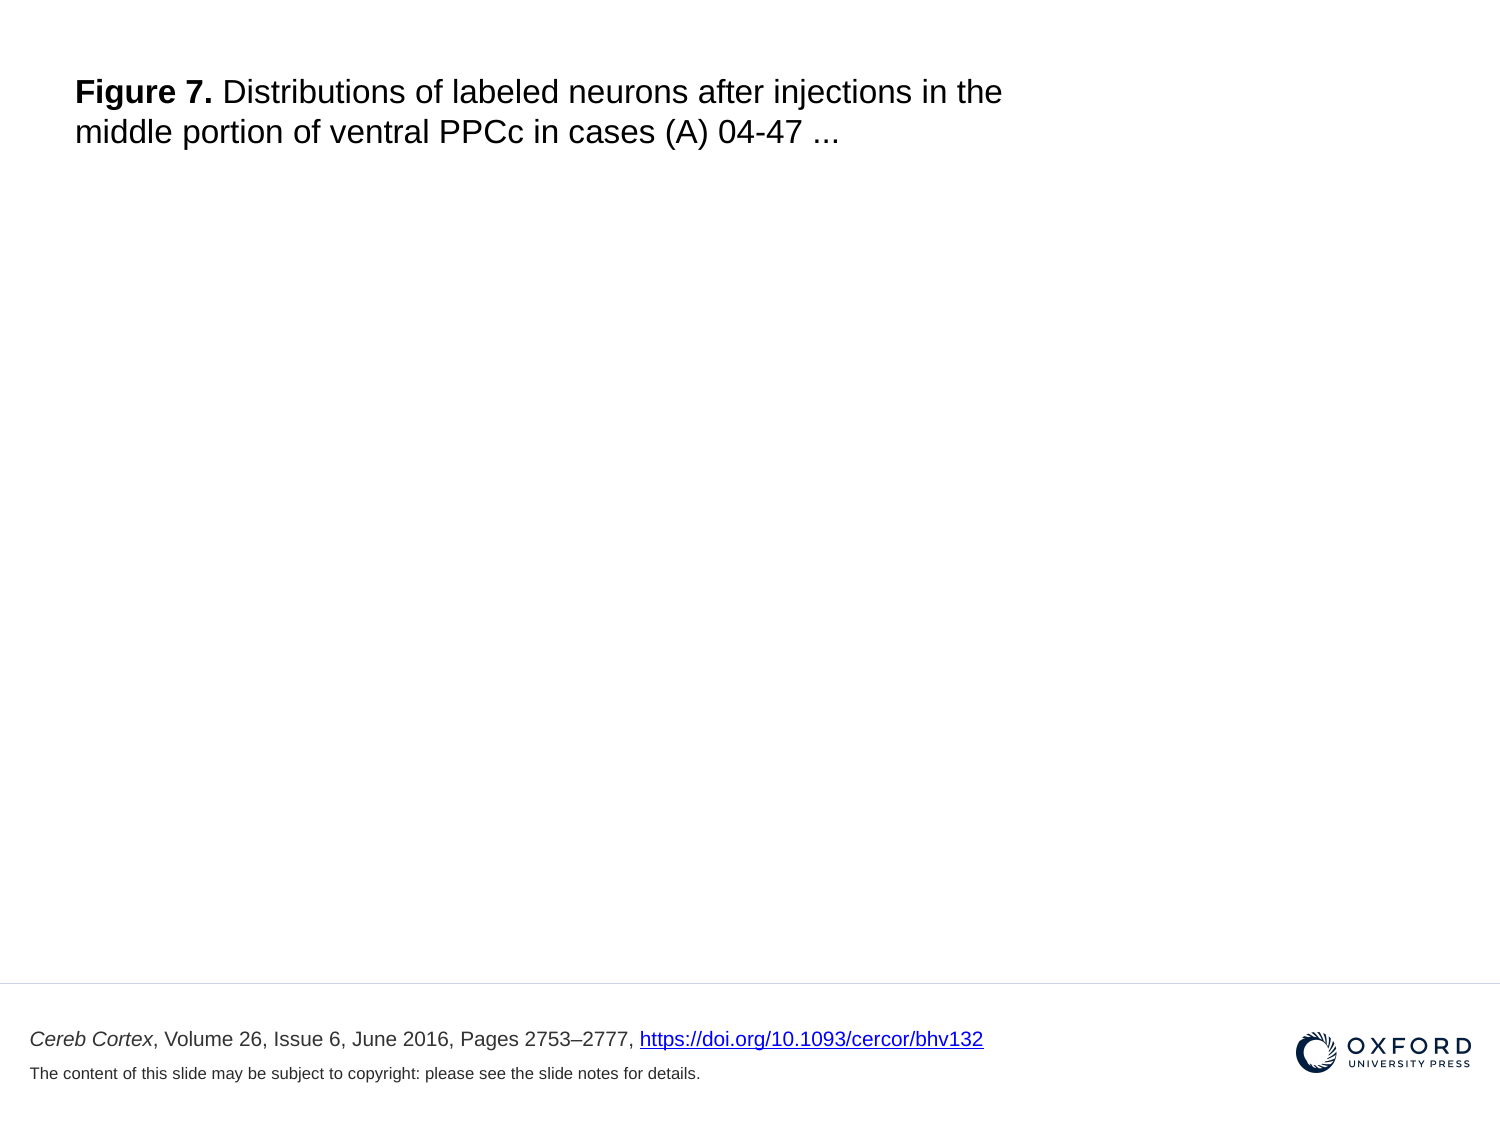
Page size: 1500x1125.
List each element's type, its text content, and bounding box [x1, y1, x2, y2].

title Figure 7. Distributions of labeled neurons after injections in the middle portion of ventral PPCc in cases (A) 04-47 ... [75, 69, 1078, 171]
picture [1296, 1032, 1471, 1073]
footer Cereb Cortex, Volume 26, Issue 6, June 2016, Pages 2753–2777, https://doi.org/10.1093/cercor/bhv132 The content of this slide may be subject to copyright: please see the slide notes for details. [0, 983, 1260, 1125]
